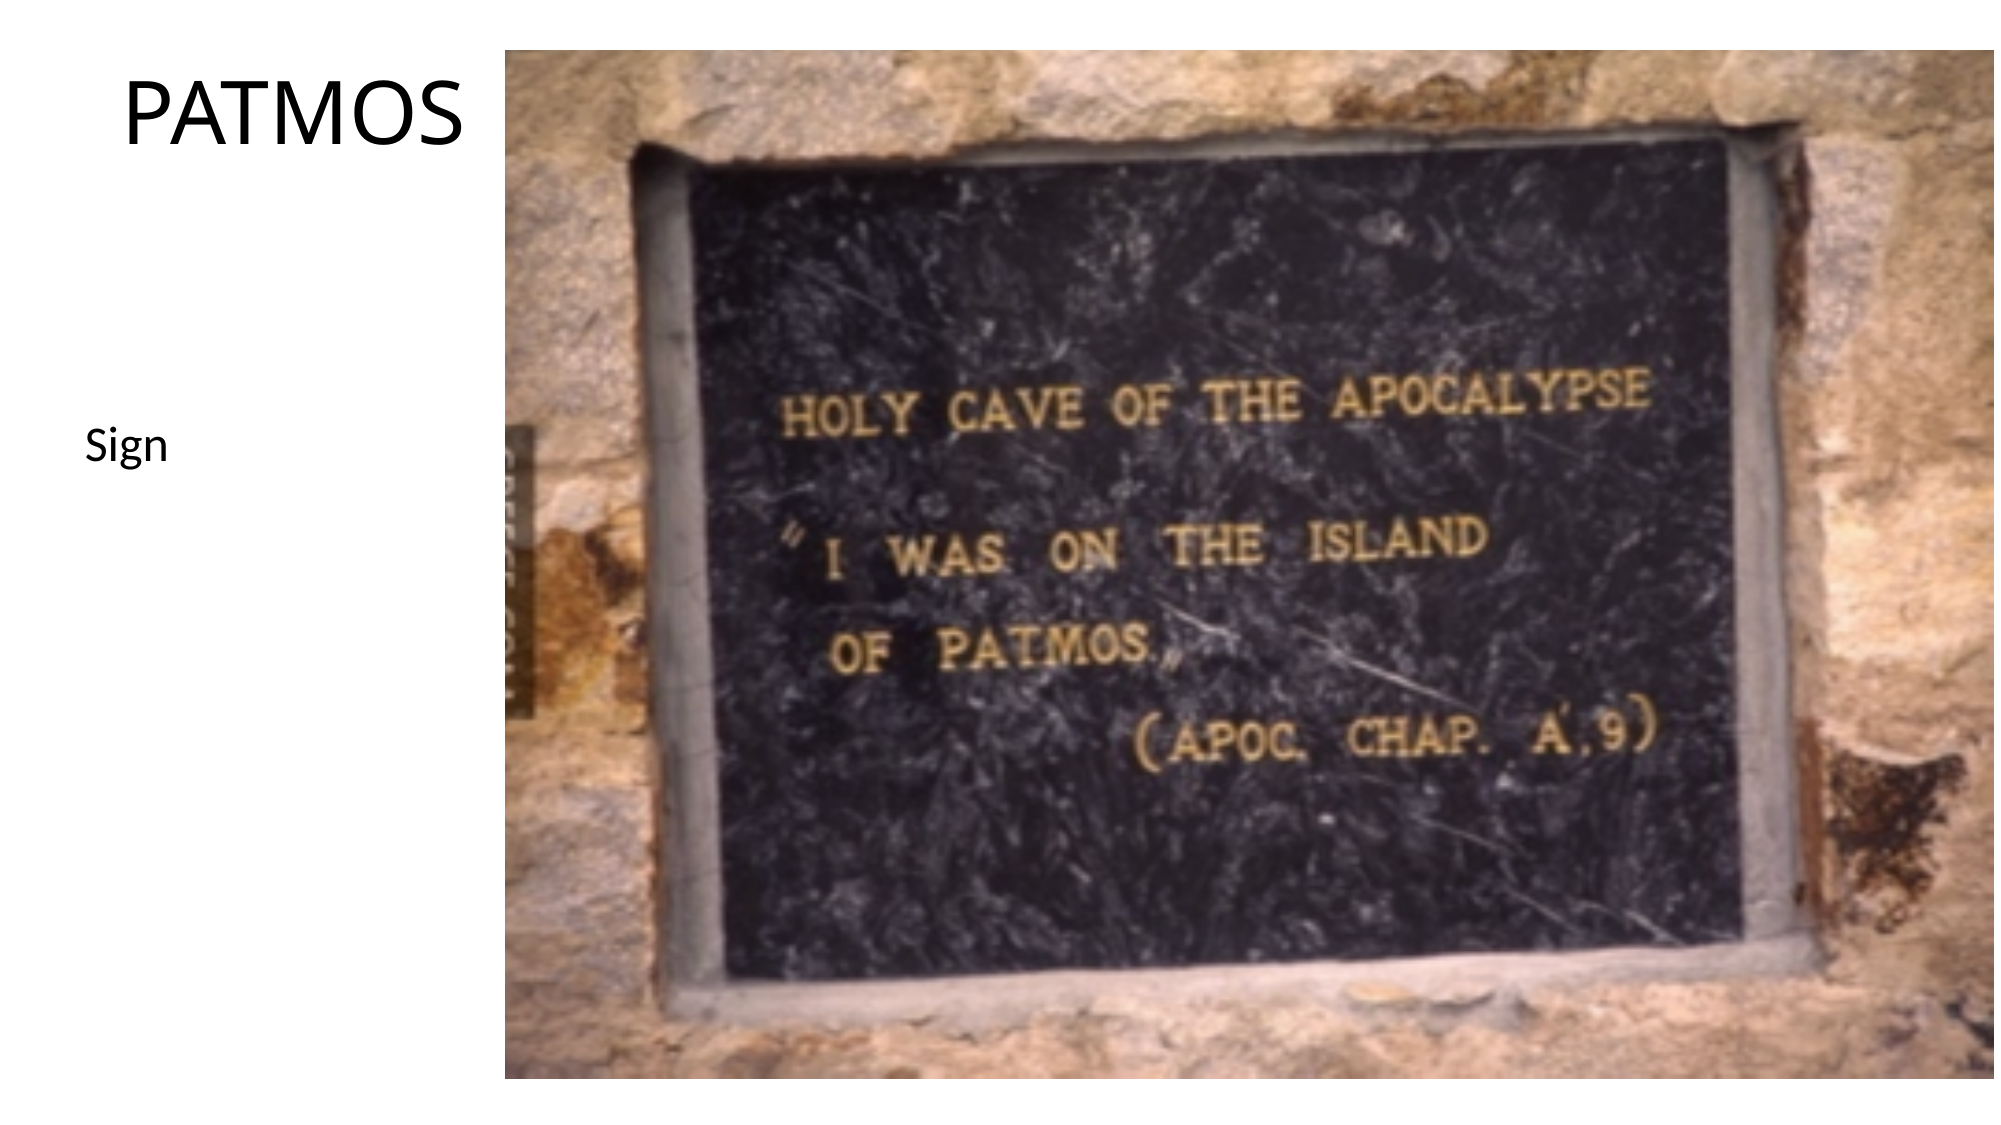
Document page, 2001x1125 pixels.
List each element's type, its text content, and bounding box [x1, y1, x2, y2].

picture [505, 50, 1994, 1079]
text_box Sign [69, 403, 184, 479]
text_box PATMOS [106, 59, 505, 278]
